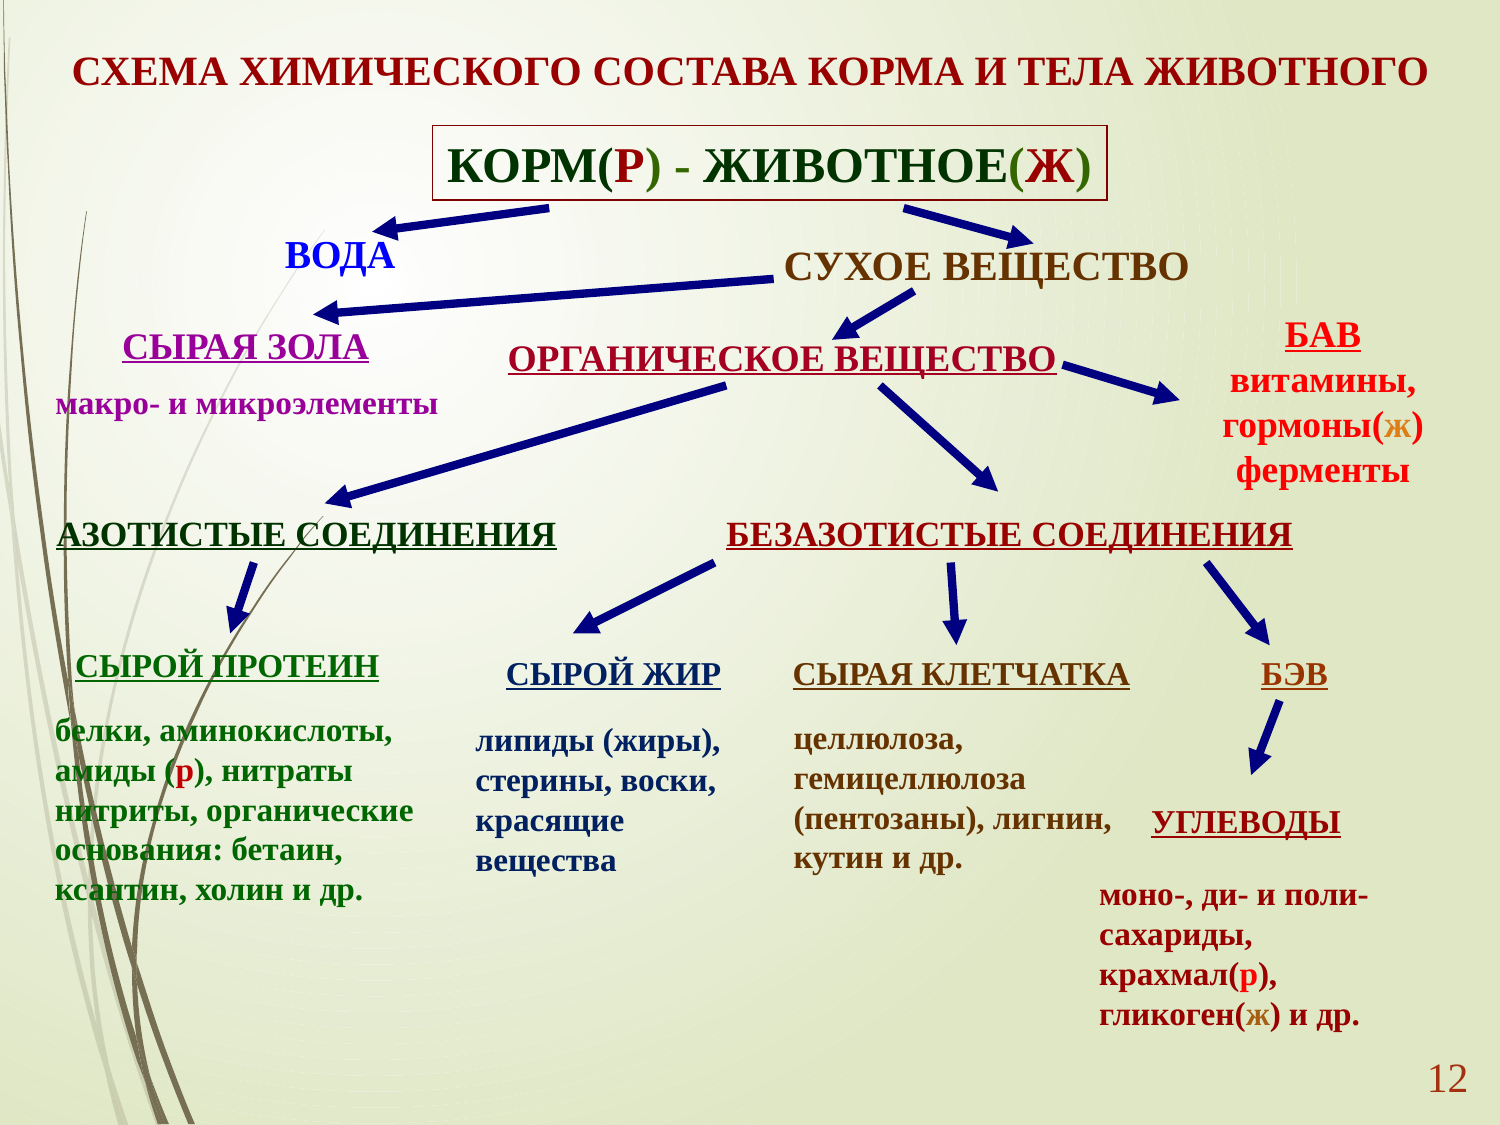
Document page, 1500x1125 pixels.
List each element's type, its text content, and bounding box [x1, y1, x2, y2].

text_box СХЕМА ХИМИЧЕСКОГО СОСТАВА КОРМА И ТЕЛА ЖИВОТНОГО [56, 36, 1445, 102]
text_box СЫРОЙ ПРОТЕИН [60, 637, 395, 692]
text_box [572, 562, 715, 634]
text_box СЫРАЯ ЗОЛА [0, 314, 526, 374]
text_box [949, 562, 962, 646]
text_box АЗОТИСТЫЕ СОЕДИНЕНИЯ [41, 503, 572, 561]
text_box макро- и микроэлементы [40, 374, 454, 469]
slide_number 12 [1387, 1046, 1484, 1106]
text_box ОРГАНИЧЕСКОЕ ВЕЩЕСТВО [492, 326, 1072, 386]
text_box СУХОЕ ВЕЩЕСТВО [768, 231, 1205, 297]
text_box [312, 278, 774, 320]
text_box [903, 207, 1034, 247]
text_box БЕЗАЗОТИСТЫЕ СОЕДИНЕНИЯ [690, 503, 1329, 561]
text_box СЫРОЙ ЖИР [491, 645, 737, 700]
text_box ВОДА [269, 222, 411, 285]
text_box [879, 385, 999, 492]
text_box моно-, ди- и поли- сахариды, крахмал(р), гликоген(ж) и др. [1084, 865, 1392, 1040]
text_box БАВ витамины, гормоны(ж) ферменты [1151, 302, 1495, 498]
text_box [324, 385, 727, 506]
text_box [372, 207, 550, 237]
text_box [1249, 700, 1280, 776]
text_box [1206, 562, 1270, 646]
text_box СЫРАЯ КЛЕТЧАТКА [777, 645, 1146, 700]
text_box [228, 562, 254, 634]
text_box КОРМ(Р) - ЖИВОТНОЕ(Ж) [432, 125, 1107, 201]
text_box БЭВ [1246, 645, 1343, 700]
text_box белки, аминокислоты, амиды (р), нитраты нитриты, органические основания: бетаин, ксантин, холин и др. [40, 700, 455, 915]
text_box целлюлоза, гемицеллюлоза (пентозаны), лигнин, кутин и др. [778, 708, 1152, 883]
text_box [832, 290, 915, 340]
text_box УГЛЕВОДЫ [1152, 792, 1356, 848]
text_box [1062, 364, 1180, 403]
text_box липиды (жиры), стерины, воски, красящие вещества [460, 710, 757, 886]
